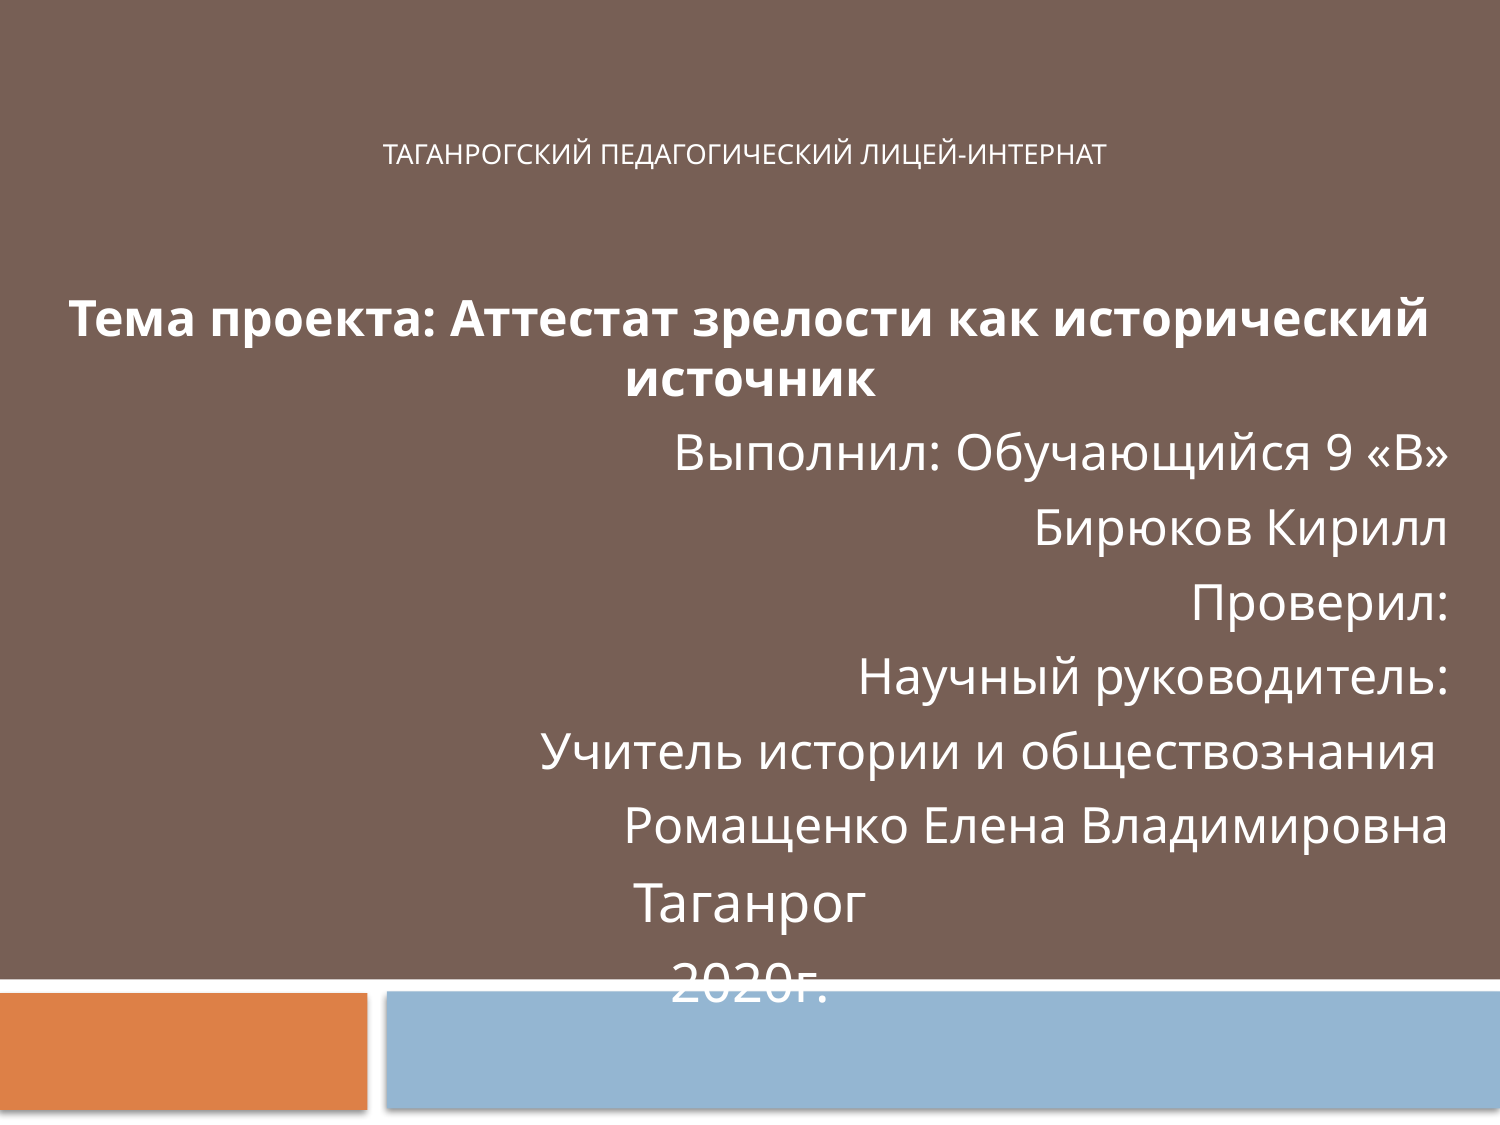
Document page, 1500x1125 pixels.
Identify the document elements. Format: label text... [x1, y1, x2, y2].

subtitle Тема проекта: Аттестат зрелости как исторический источник Выполнил: Обучающийся 9 «В» Бирюков Кирилл Проверил: Научный руководитель: Учитель истории и обществознания Ромащенко Елена Владимировна Таганрог 2020г. [35, 199, 1466, 1064]
title ТАГАНРОГСКИЙ ПЕДАГОГИЧЕСКИЙ ЛИЦЕЙ-ИНТЕРНАТ [128, 128, 1361, 199]
